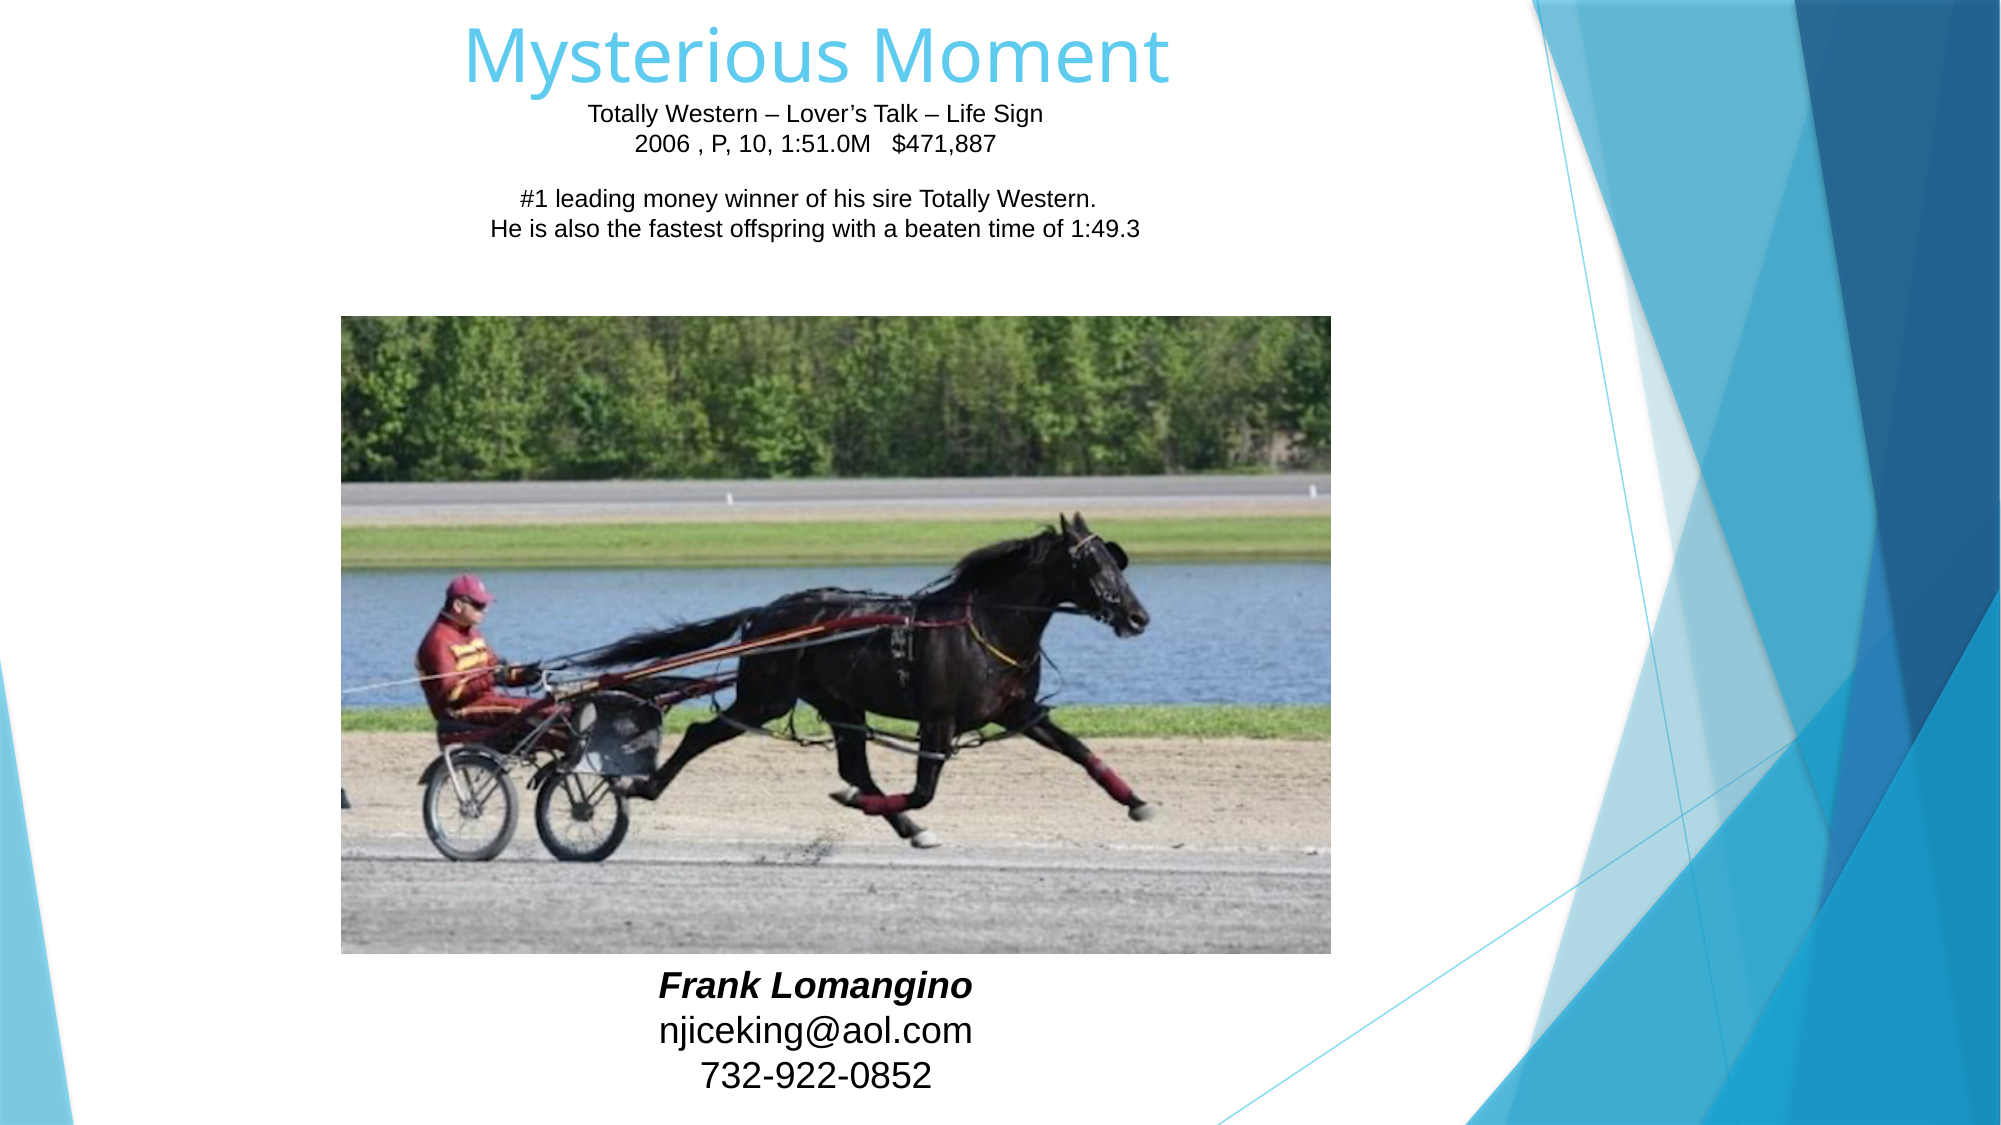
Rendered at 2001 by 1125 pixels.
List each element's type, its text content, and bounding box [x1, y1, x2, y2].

text_box Frank Lomangino njiceking@aol.com 732-922-0852 [315, 953, 1317, 1125]
title Mysterious Moment Totally Western – Lover’s Talk – Life Sign 2006 , P, 10, 1:51.0M $471,887 #1 leading money winner of his sire Totally Western. He is also the fastest offspring with a beaten time of 1:49.3 [111, 0, 1522, 317]
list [341, 316, 1332, 954]
